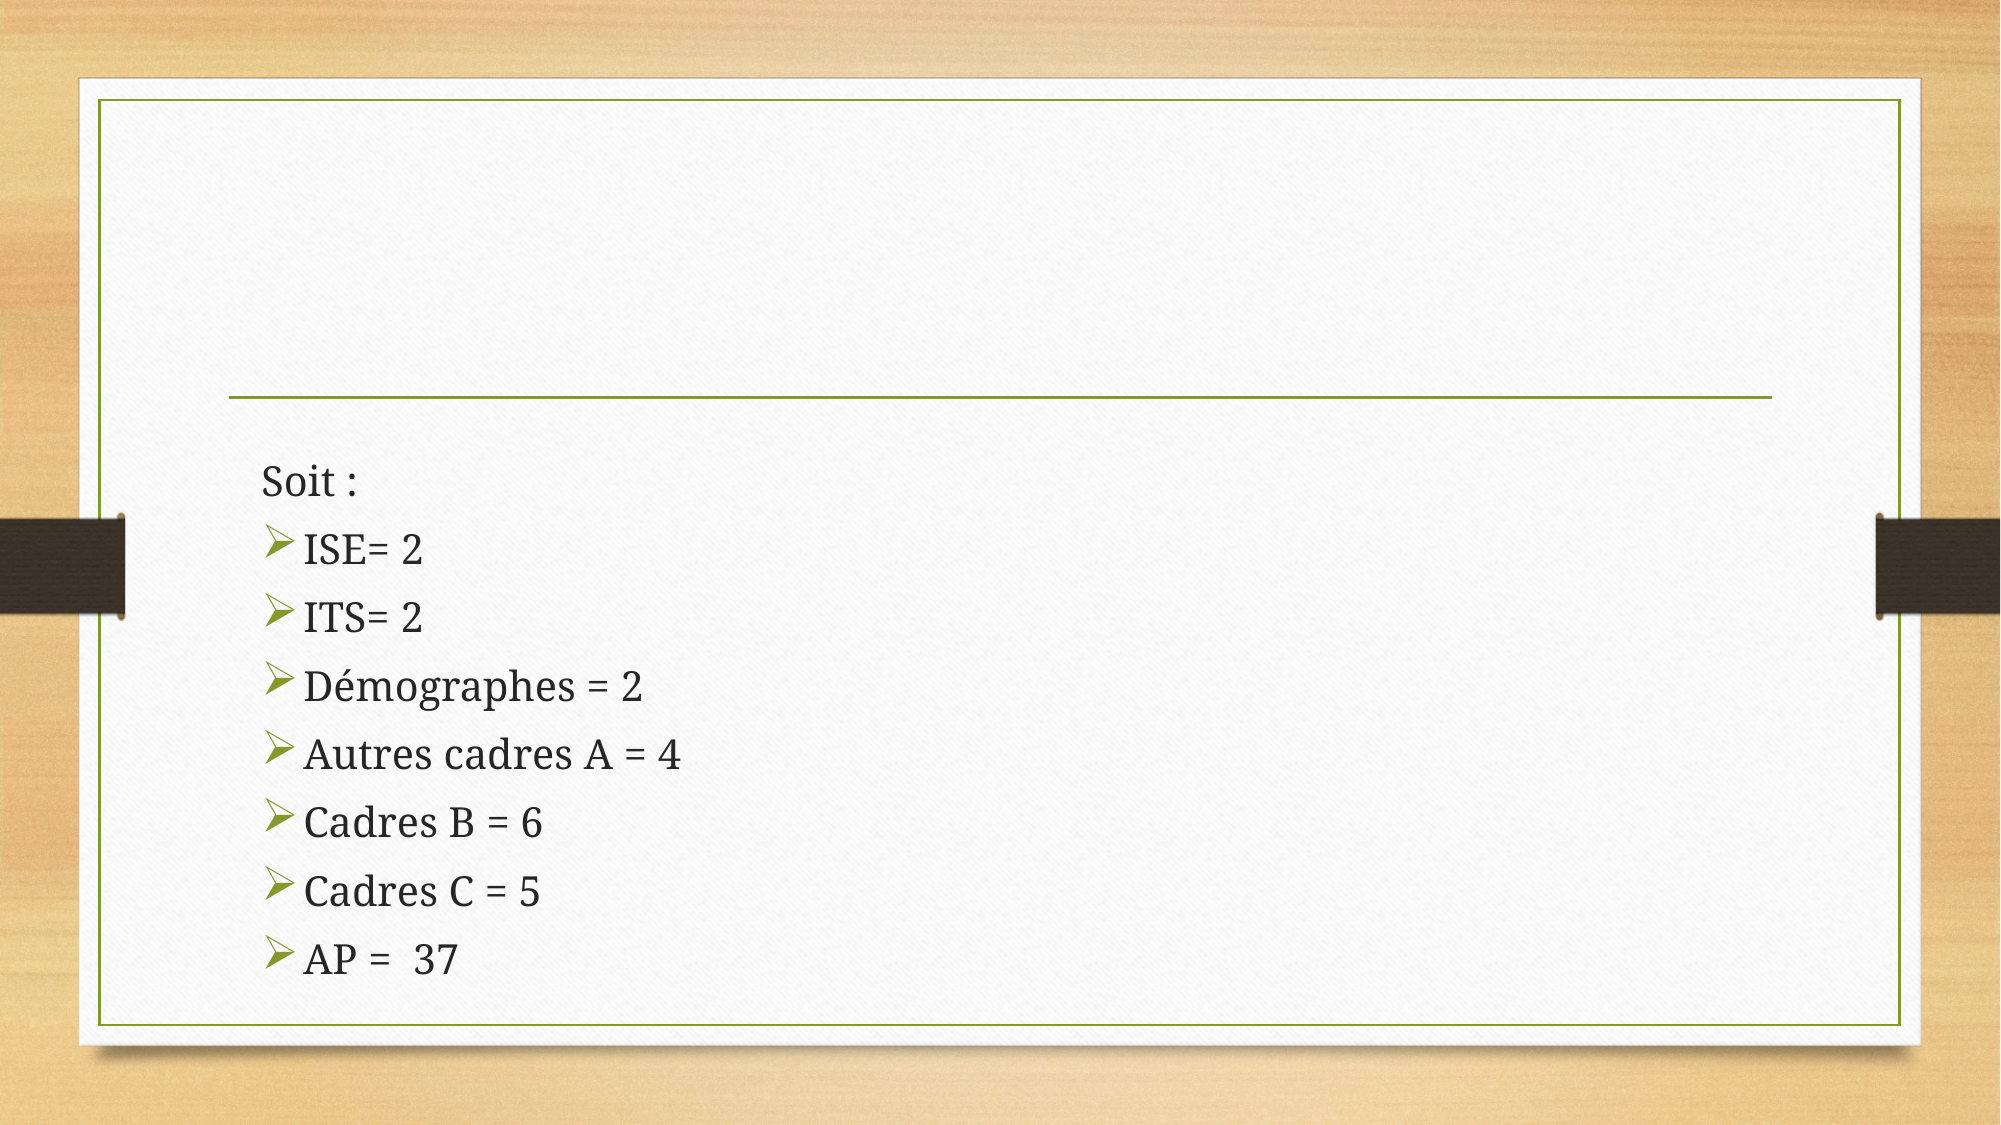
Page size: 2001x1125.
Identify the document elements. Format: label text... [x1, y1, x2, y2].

list Soit : ISE= 2 ITS= 2 Démographes = 2 Autres cadres A = 4 Cadres B = 6 Cadres C = 5 AP = 37 [246, 446, 1822, 992]
picture [0, 0, 2001, 1125]
